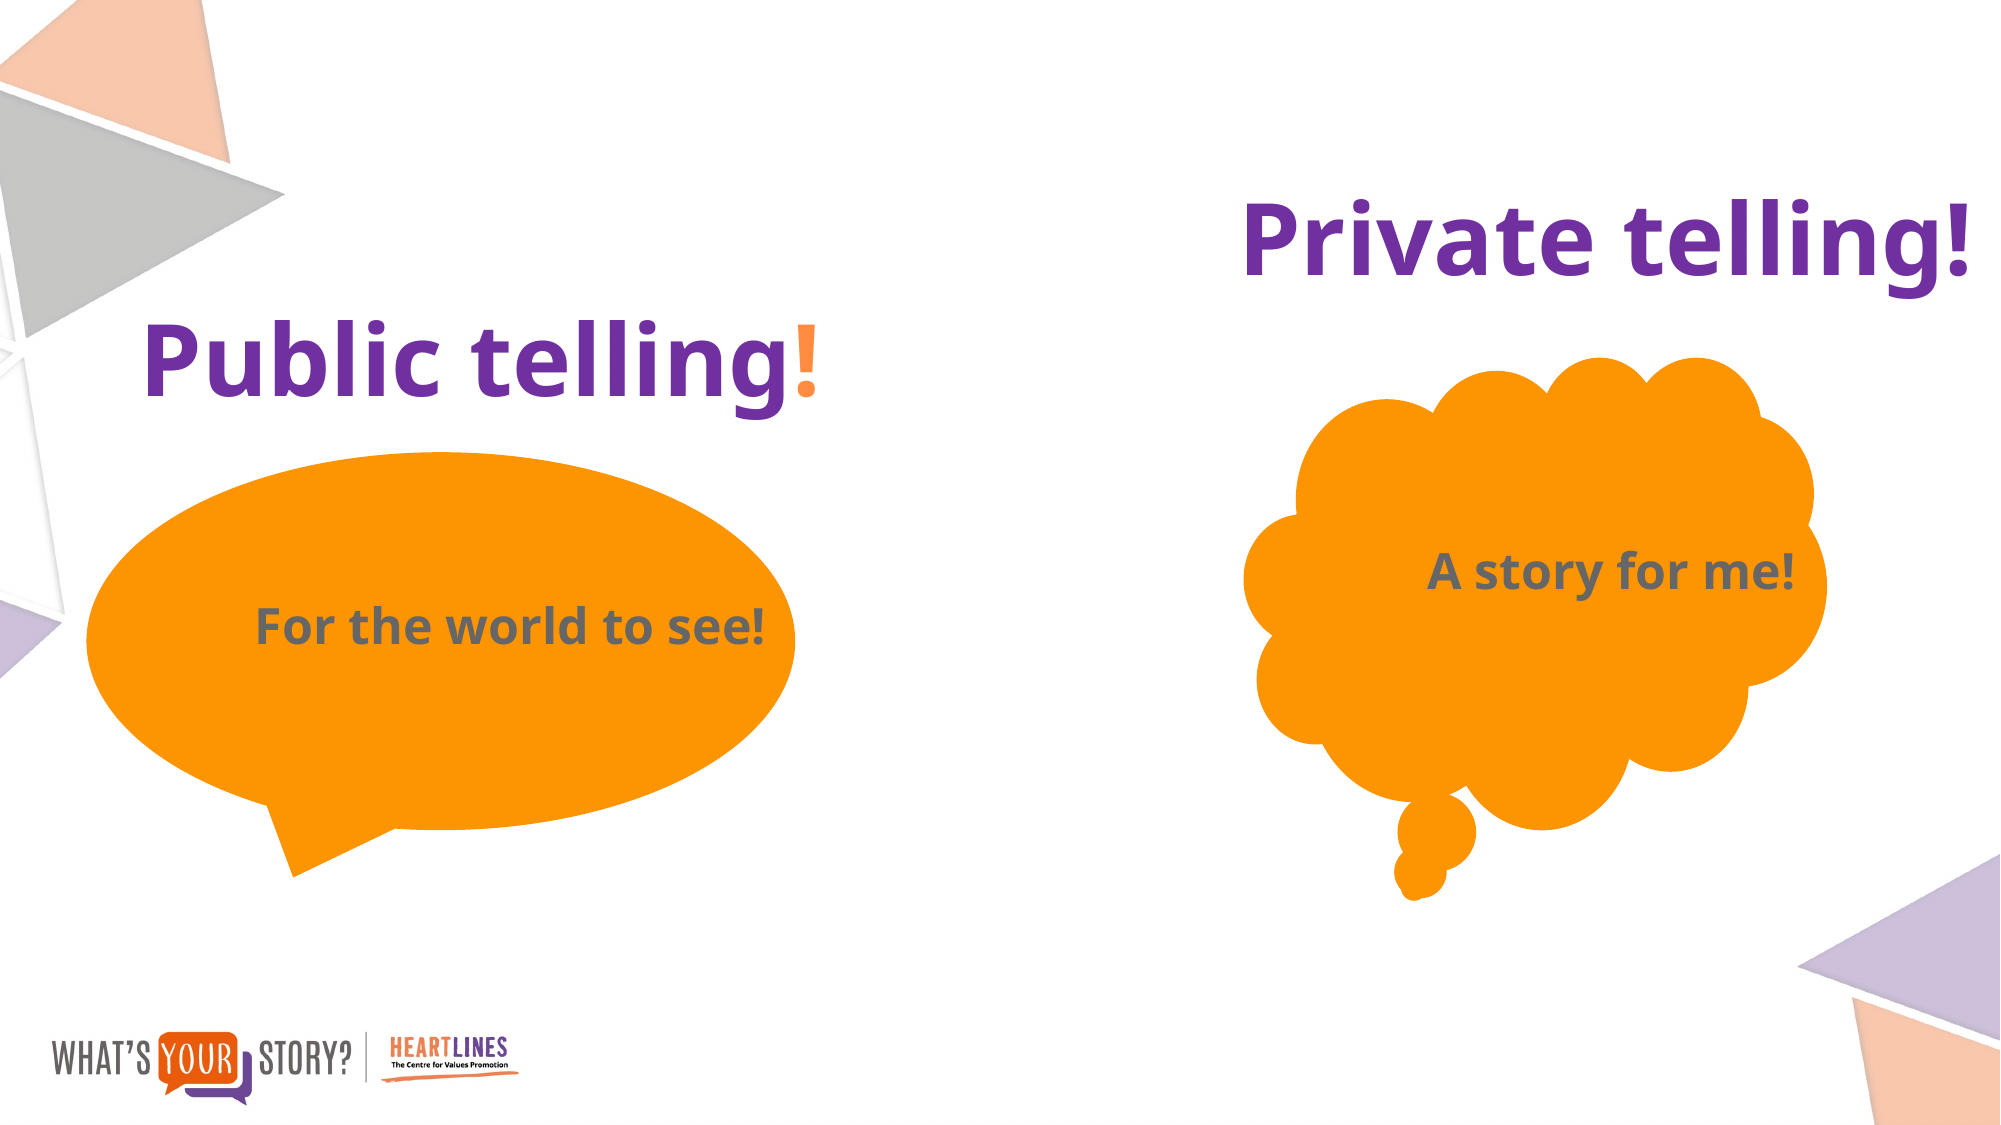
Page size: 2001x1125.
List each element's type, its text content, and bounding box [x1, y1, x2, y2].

picture [0, 0, 2000, 271]
title Private telling! [606, 158, 2000, 328]
text_box A story for me! [1412, 532, 1838, 607]
text_box For the world to see! [240, 587, 870, 662]
text_box [85, 451, 795, 879]
text_box Public telling! [0, 271, 1190, 441]
picture [0, 328, 2000, 1125]
text_box [1242, 356, 1827, 902]
